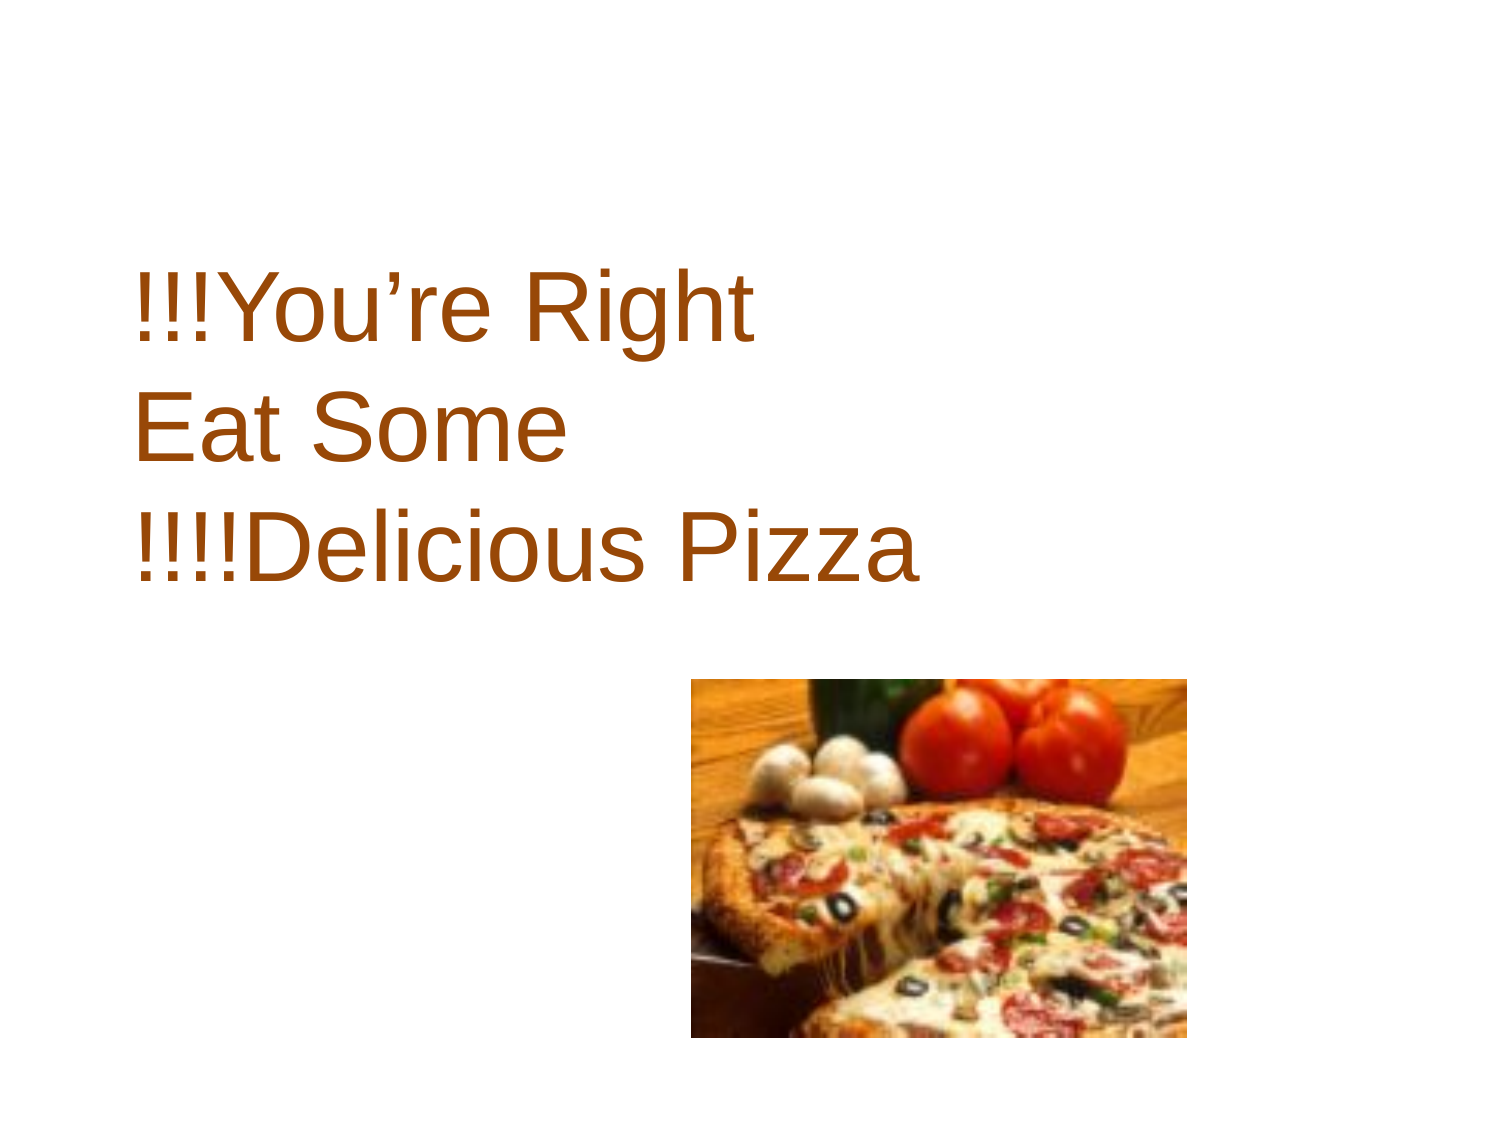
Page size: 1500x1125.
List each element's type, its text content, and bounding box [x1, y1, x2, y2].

picture [691, 679, 1187, 1038]
text_box You’re Right!!! Eat Some Delicious Pizza!!!! [117, 234, 985, 609]
